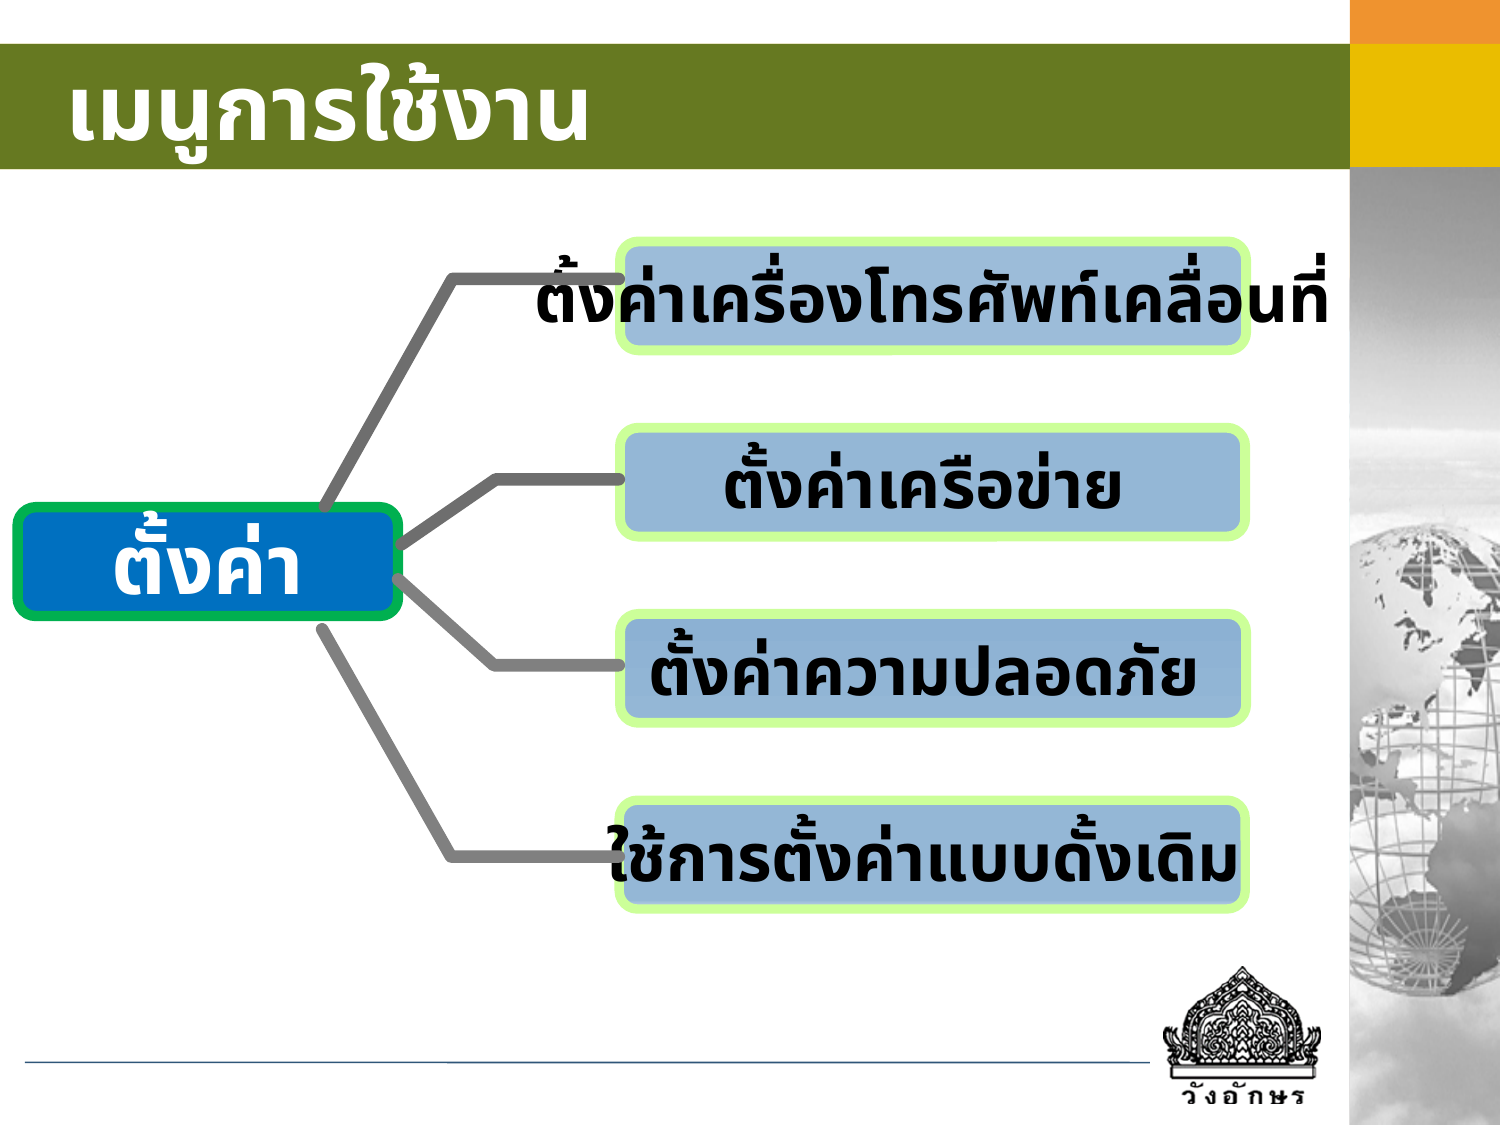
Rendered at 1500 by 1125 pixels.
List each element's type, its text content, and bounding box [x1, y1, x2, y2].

text_box ตั้งค่าความปลอดภัย [620, 613, 1247, 723]
text_box [324, 278, 619, 507]
text_box [401, 479, 619, 545]
text_box [322, 629, 619, 857]
text_box ตั้งค่า [17, 507, 399, 617]
text_box ตั้งค่าเครือข่าย [620, 427, 1246, 537]
picture [1349, 167, 1500, 1125]
text_box [398, 579, 619, 666]
picture [1163, 966, 1321, 1104]
title เมนูการใช้งาน [50, 57, 1125, 150]
text_box ใช้การตั้งค่าแบบดั้งเดิม [619, 800, 1246, 910]
text_box ตั้งค่าเครื่องโทรศัพท์เคลื่อนที่ [620, 241, 1247, 351]
